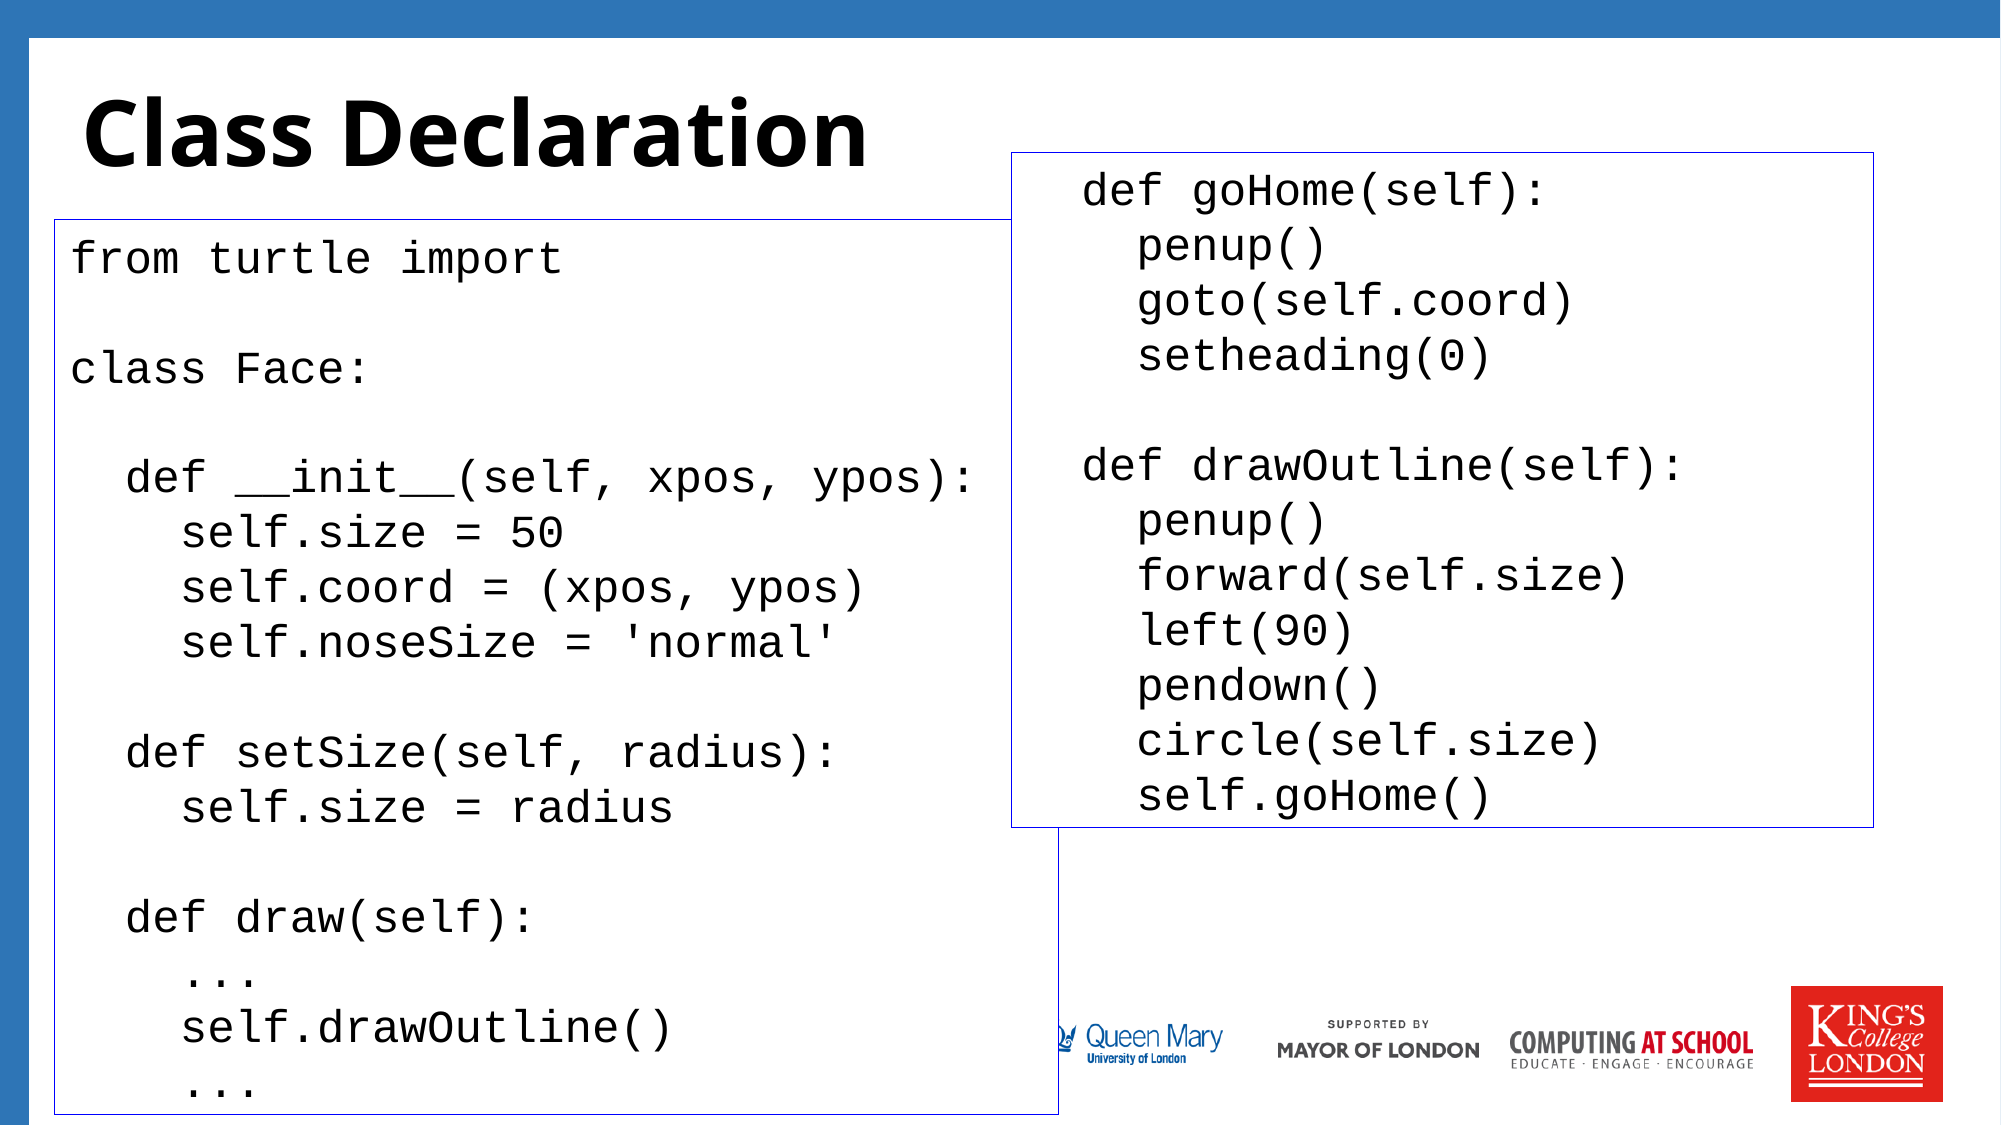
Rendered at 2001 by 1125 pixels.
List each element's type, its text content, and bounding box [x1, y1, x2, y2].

text_box def goHome(self): penup() goto(self.coord) setheading(0) def drawOutline(self): penup() forward(self.size) left(90) pendown() circle(self.size) self.goHome() [1011, 152, 1874, 828]
title Class Declaration [66, 59, 1863, 213]
text_box from turtle import class Face: def __init__(self, xpos, ypos): self.size = 50 self.coord = (xpos, ypos) self.noseSize = 'normal' def setSize(self, radius): self.size = radius def draw(self): ... self.drawOutline() ... [54, 219, 1059, 1115]
picture [989, 970, 1982, 1125]
